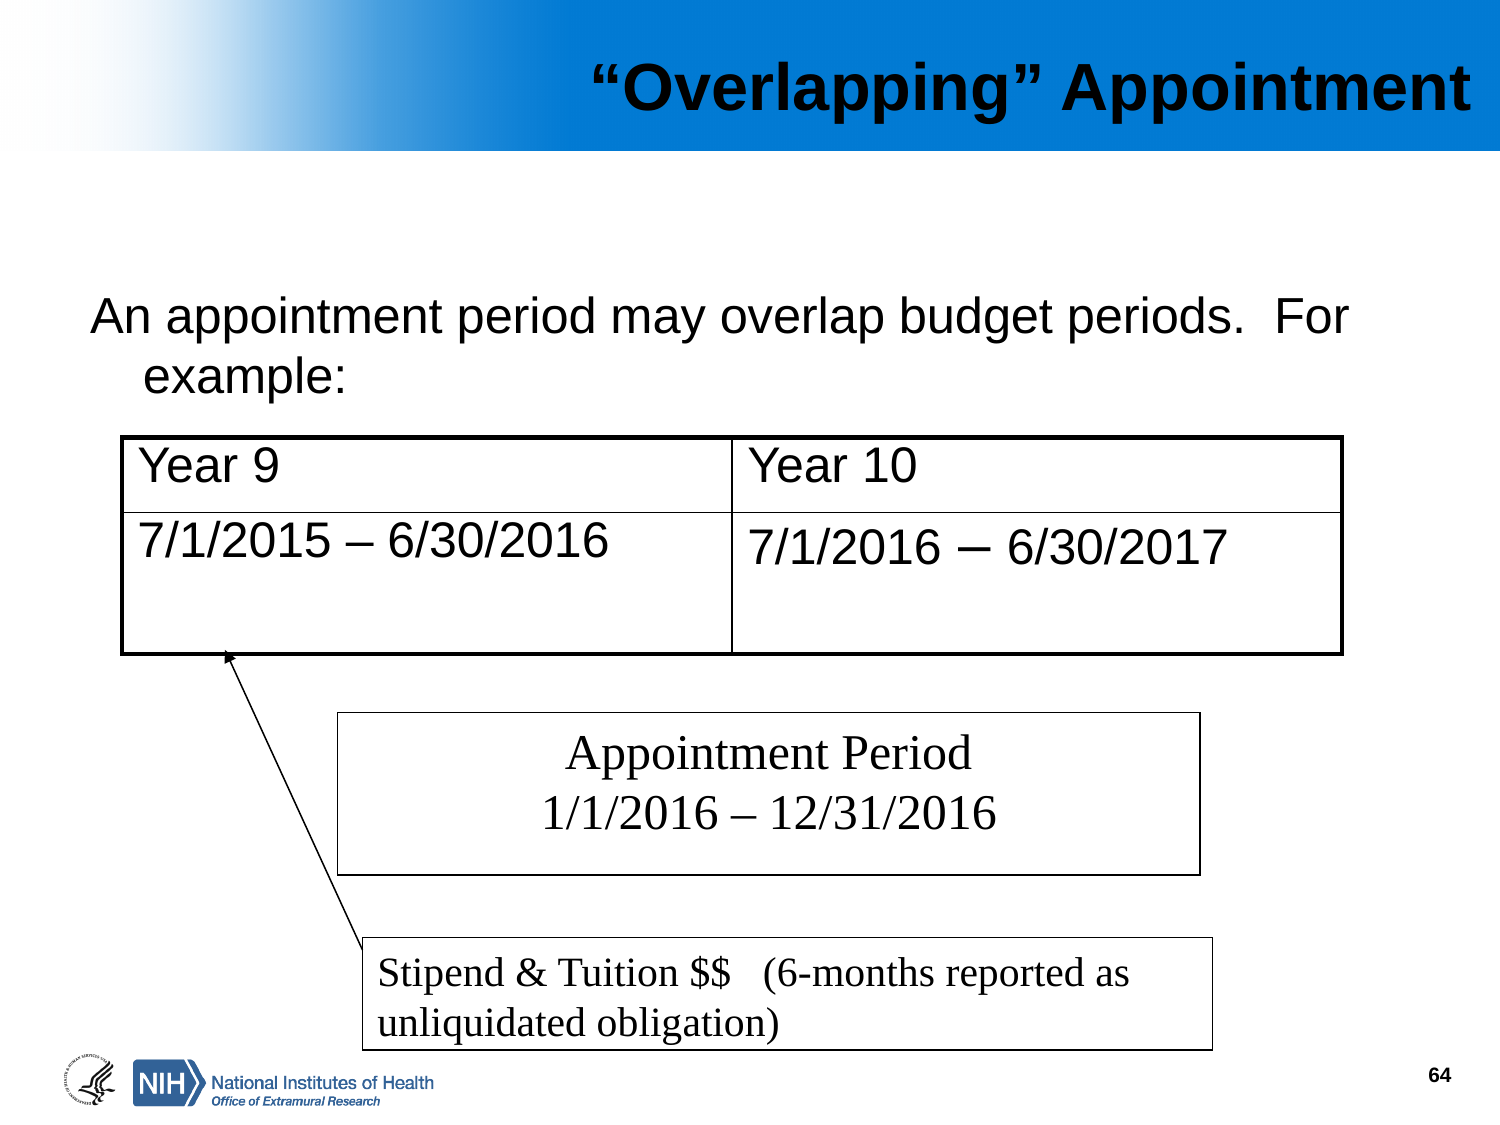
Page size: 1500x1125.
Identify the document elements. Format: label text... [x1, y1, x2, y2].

picture [0, 0, 1500, 151]
title “Overlapping” Appointment [237, 37, 1488, 130]
text_box [224, 656, 363, 951]
table_cell 7/1/2015 – 6/30/2016 [124, 513, 731, 652]
list An appointment period may overlap budget periods. For example: [75, 275, 1450, 413]
table_header Year 9 [124, 440, 731, 512]
slide_number 64 [1403, 1053, 1467, 1104]
text_box Stipend & Tuition $$ (6-months reported as unliquidated obligation) [362, 937, 1213, 1050]
picture [125, 1049, 439, 1113]
picture [64, 1054, 116, 1106]
table_header Year 10 [733, 440, 1340, 512]
table_cell 7/1/2016 – 6/30/2017 [733, 513, 1340, 652]
text_box Appointment Period 1/1/2016 – 12/31/2016 [337, 712, 1200, 875]
